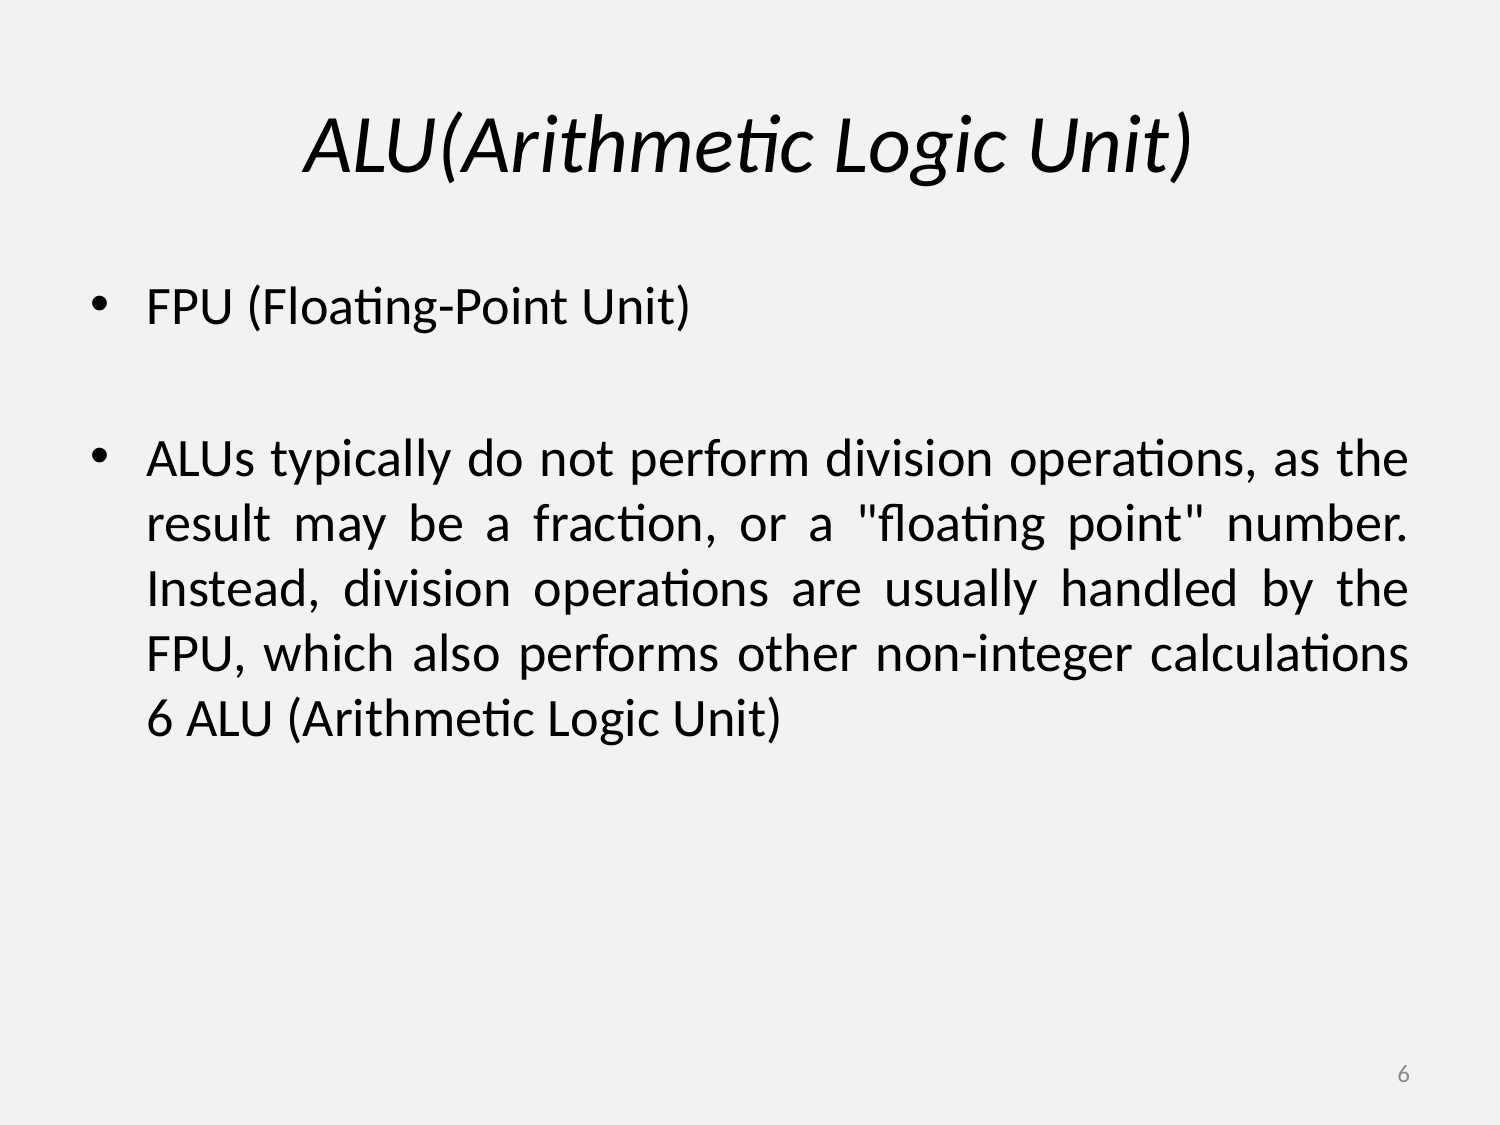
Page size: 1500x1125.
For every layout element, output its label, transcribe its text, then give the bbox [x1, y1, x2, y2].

slide_number 6 [1074, 1042, 1425, 1103]
title ALU(Arithmetic Logic Unit) [75, 45, 1425, 233]
list FPU (Floating-Point Unit) ALUs typically do not perform division operations, as the result may be a fraction, or a "floating point" number. Instead, division operations are usually handled by the FPU, which also performs other non-integer calculations 6 ALU (Arithmetic Logic Unit) [75, 262, 1425, 1005]
